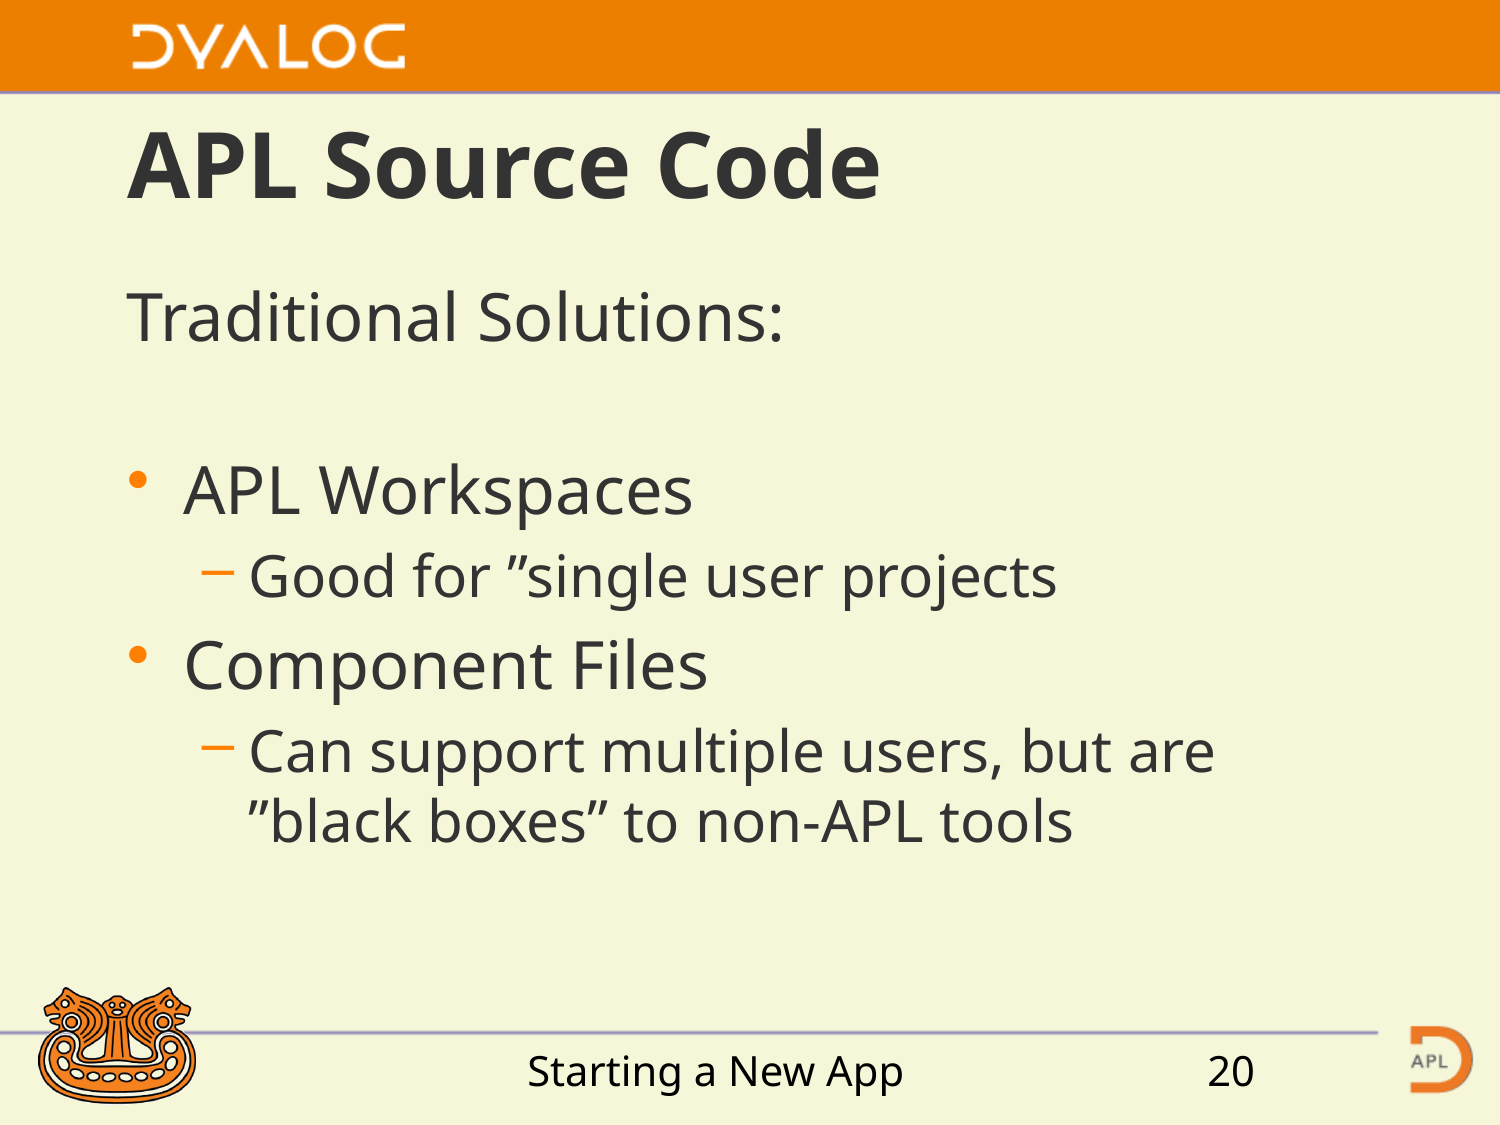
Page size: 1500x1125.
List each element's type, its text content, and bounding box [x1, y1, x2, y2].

footer Starting a New App [512, 1037, 988, 1113]
slide_number [112, 1037, 425, 1113]
picture [0, 0, 1500, 1125]
slide_number 20 [1074, 1037, 1388, 1113]
list Traditional Solutions: APL Workspaces Good for ”single user projects Component Files Can support multiple users, but are ”black boxes” to non-APL tools [112, 267, 1388, 943]
title APL Source Code [112, 99, 1388, 267]
